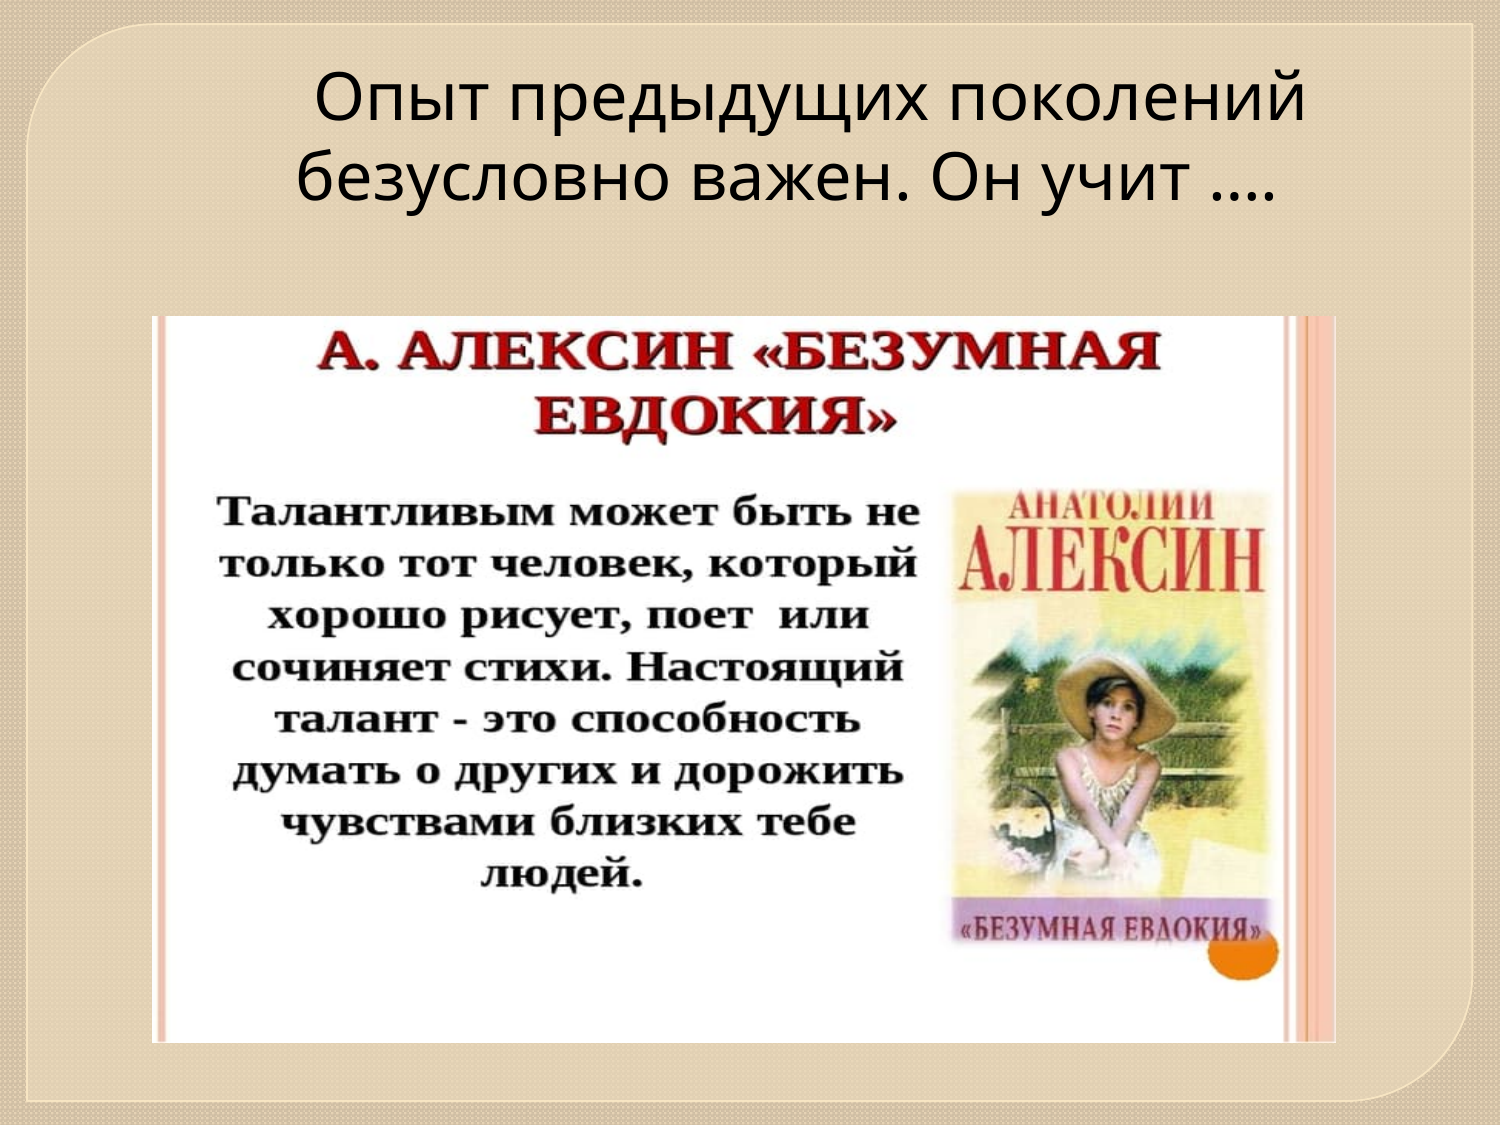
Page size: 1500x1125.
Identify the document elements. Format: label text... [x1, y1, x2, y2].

picture [152, 316, 1337, 1044]
text_box Опыт предыдущих поколений безусловно важен. Он учит …. [281, 46, 1453, 222]
